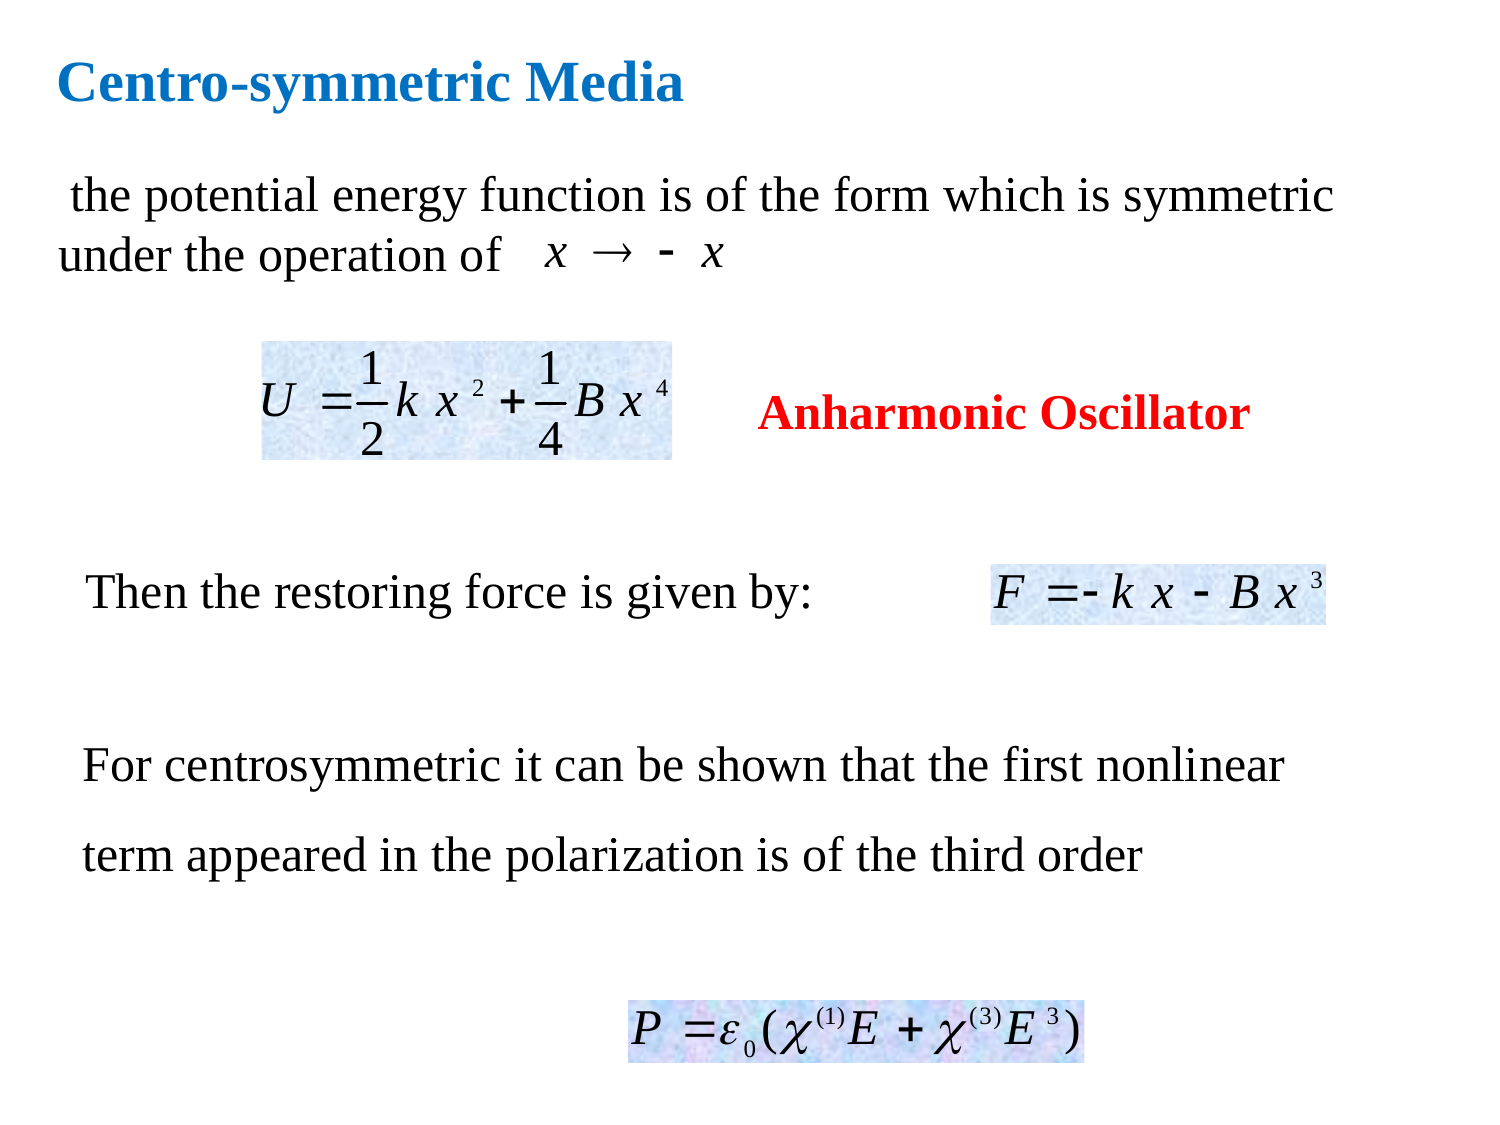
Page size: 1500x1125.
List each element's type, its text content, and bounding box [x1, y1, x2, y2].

text_box Then the restoring force is given by: [70, 550, 842, 626]
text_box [261, 340, 673, 461]
text_box Anharmonic Oscillator [742, 372, 1278, 448]
text_box Centro-symmetric Media [41, 36, 715, 121]
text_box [627, 1000, 1085, 1064]
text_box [43, 153, 1391, 291]
text_box For centrosymmetric it can be shown that the first nonlinear term appeared in the polarization is of the third order [67, 693, 1302, 889]
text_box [990, 564, 1327, 625]
